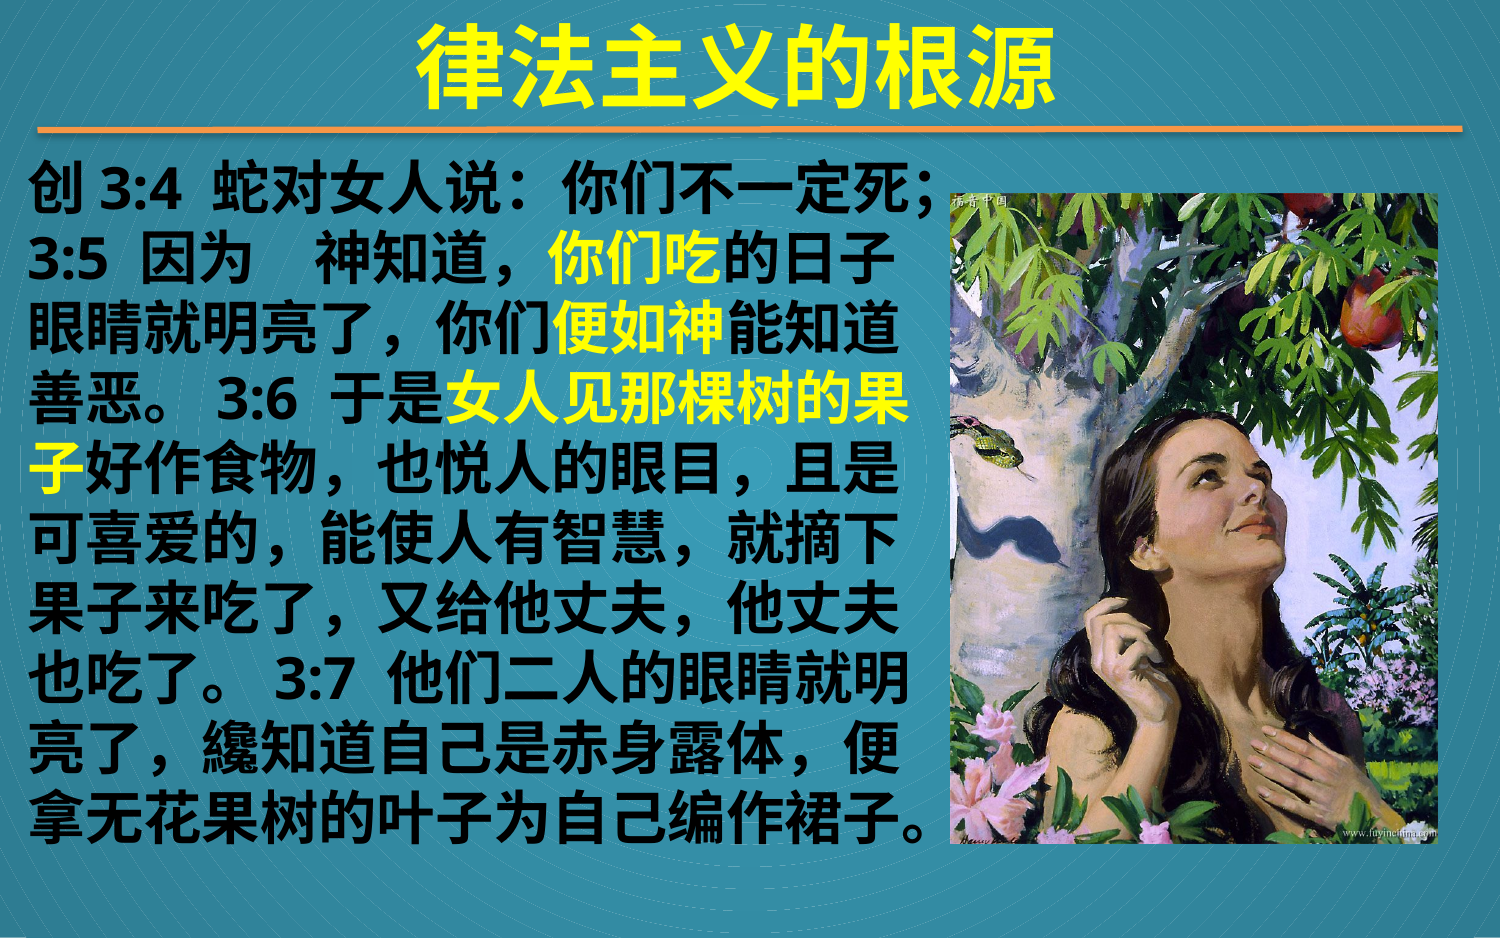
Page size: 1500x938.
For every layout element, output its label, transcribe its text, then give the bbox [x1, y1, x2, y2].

text_box 创3:4 蛇对女人说：你们不一定死；3:5 因为 神知道，你们吃的日子眼睛就明亮了，你们便如神能知道善恶。3:6 于是女人见那棵树的果子好作食物，也悦人的眼目，且是可喜爱的，能使人有智慧，就摘下果子来吃了，又给他丈夫，他丈夫也吃了。3:7 他们二人的眼睛就明亮了，纔知道自己是赤身露体，便拿无花果树的叶子为自己编作裙子。 [12, 143, 938, 859]
text_box 律法主义的根源 [399, 2, 1125, 125]
picture [949, 193, 1438, 844]
